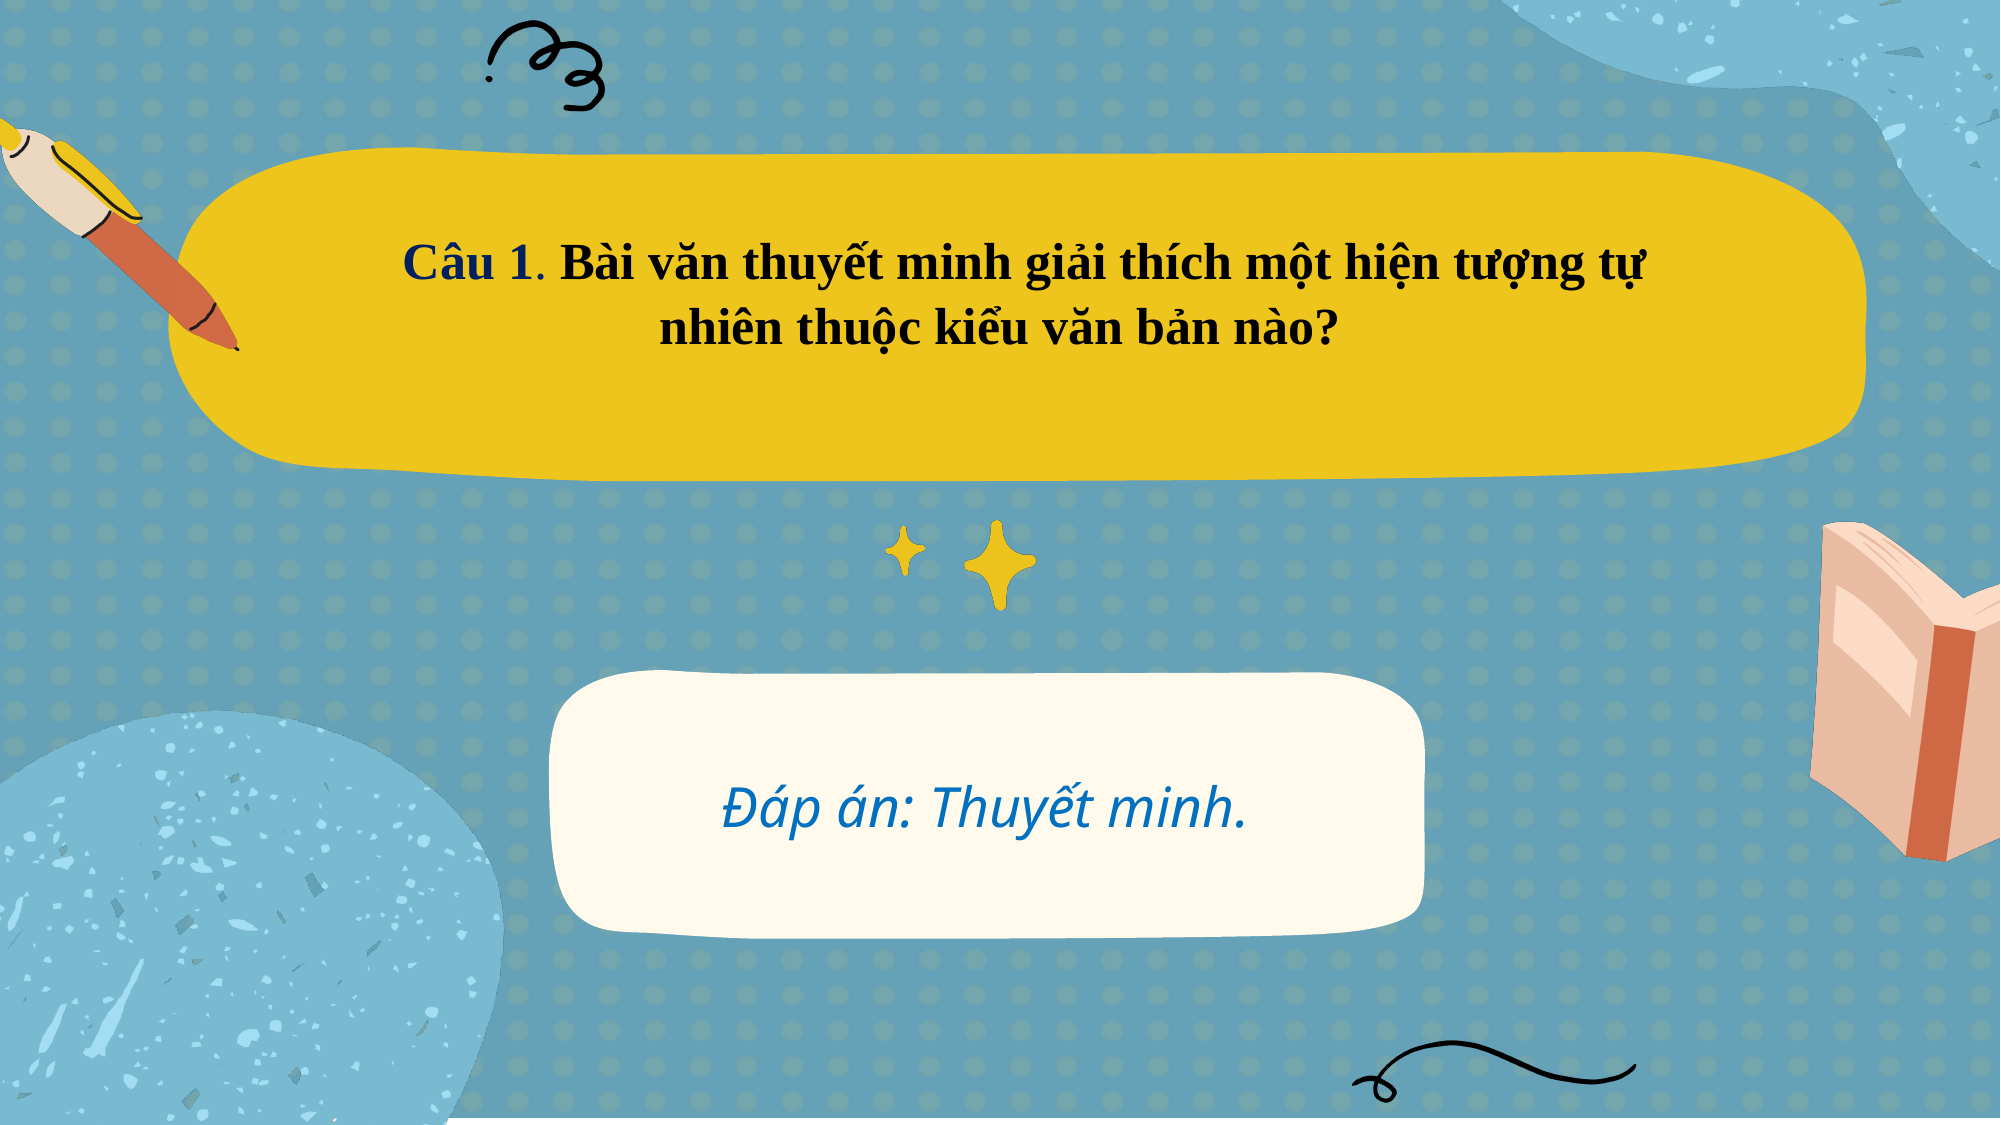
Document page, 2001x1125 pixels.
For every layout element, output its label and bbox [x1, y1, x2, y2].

picture [1185, 0, 2000, 1125]
text_box [852, 366, 1122, 1125]
picture [964, 520, 1036, 610]
picture [885, 525, 925, 575]
picture [0, 0, 850, 1125]
text_box [850, 0, 1185, 1125]
